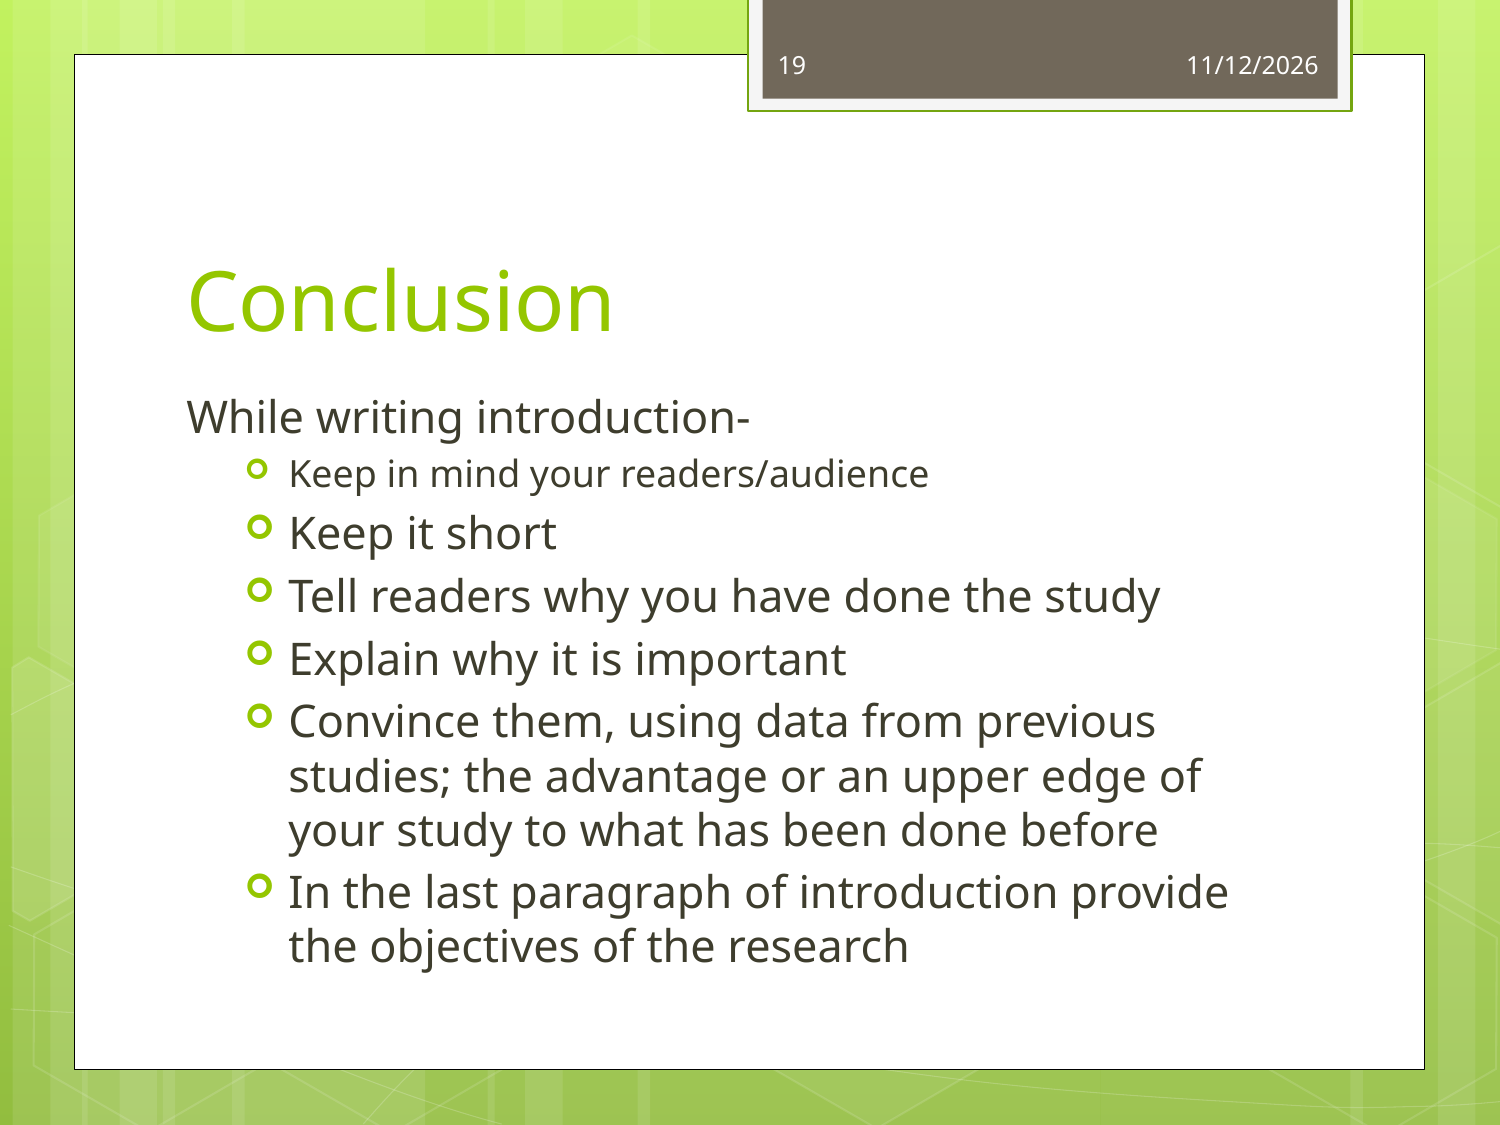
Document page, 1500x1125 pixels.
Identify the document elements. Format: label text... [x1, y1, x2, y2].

title Conclusion [171, 168, 1324, 357]
slide_number 19 [762, 36, 982, 97]
list While writing introduction- Keep in mind your readers/audience Keep it short Tell readers why you have done the study Explain why it is important Convince them, using data from previous studies; the advantage or an upper edge of your study to what has been done before In the last paragraph of introduction provide the objectives of the research [171, 381, 1283, 988]
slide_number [983, 36, 1334, 97]
